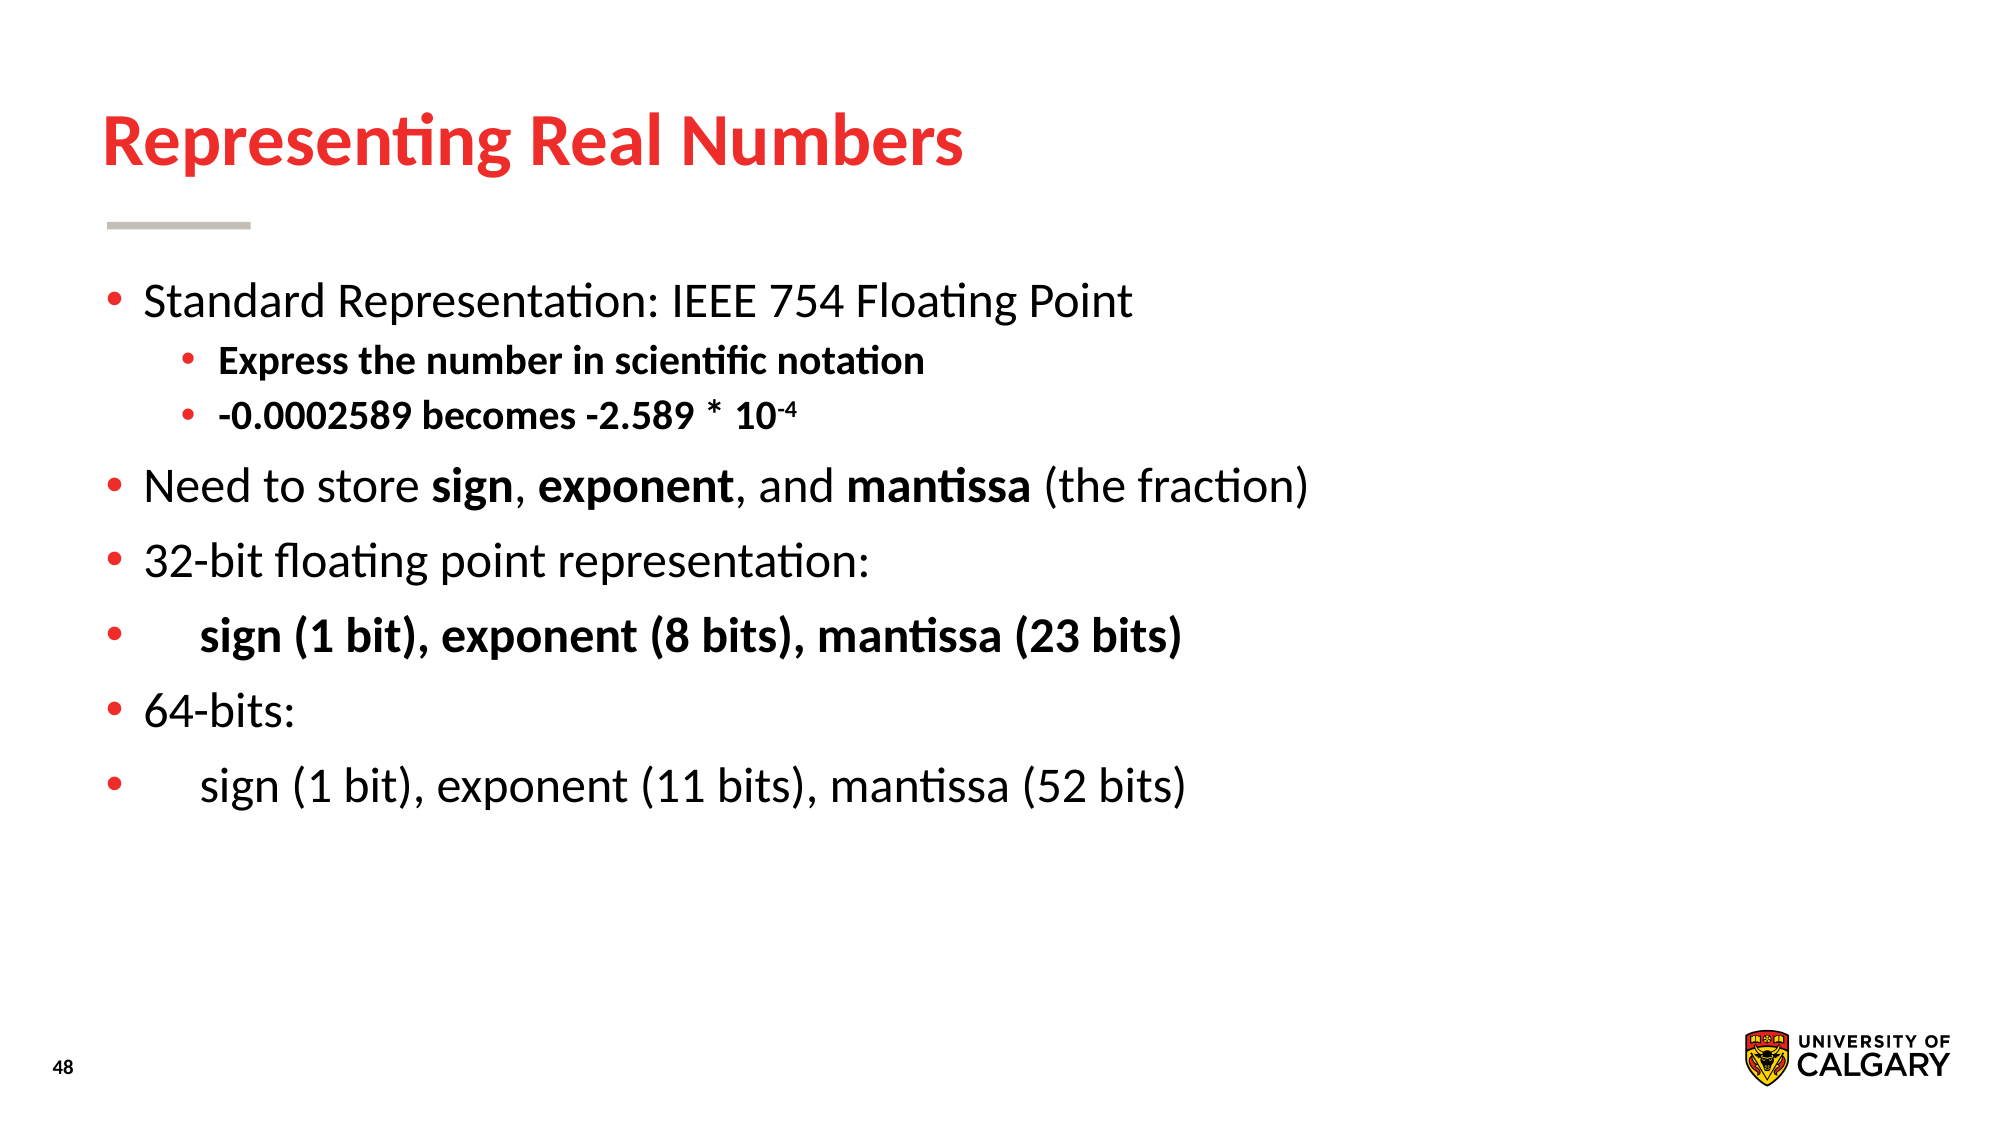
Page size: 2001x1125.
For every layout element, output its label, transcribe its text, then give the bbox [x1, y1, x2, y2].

title Representing Real Numbers [87, 60, 1774, 222]
list Standard Representation: IEEE 754 Floating Point Express the number in scientific notation -0.0002589 becomes -2.589 * 10-4 Need to store sign, exponent, and mantissa (the fraction) 32-bit floating point representation: sign (1 bit), exponent (8 bits), mantissa (23 bits) 64-bits: sign (1 bit), exponent (11 bits), mantissa (52 bits) [91, 266, 1774, 981]
picture [1722, 1012, 1973, 1099]
